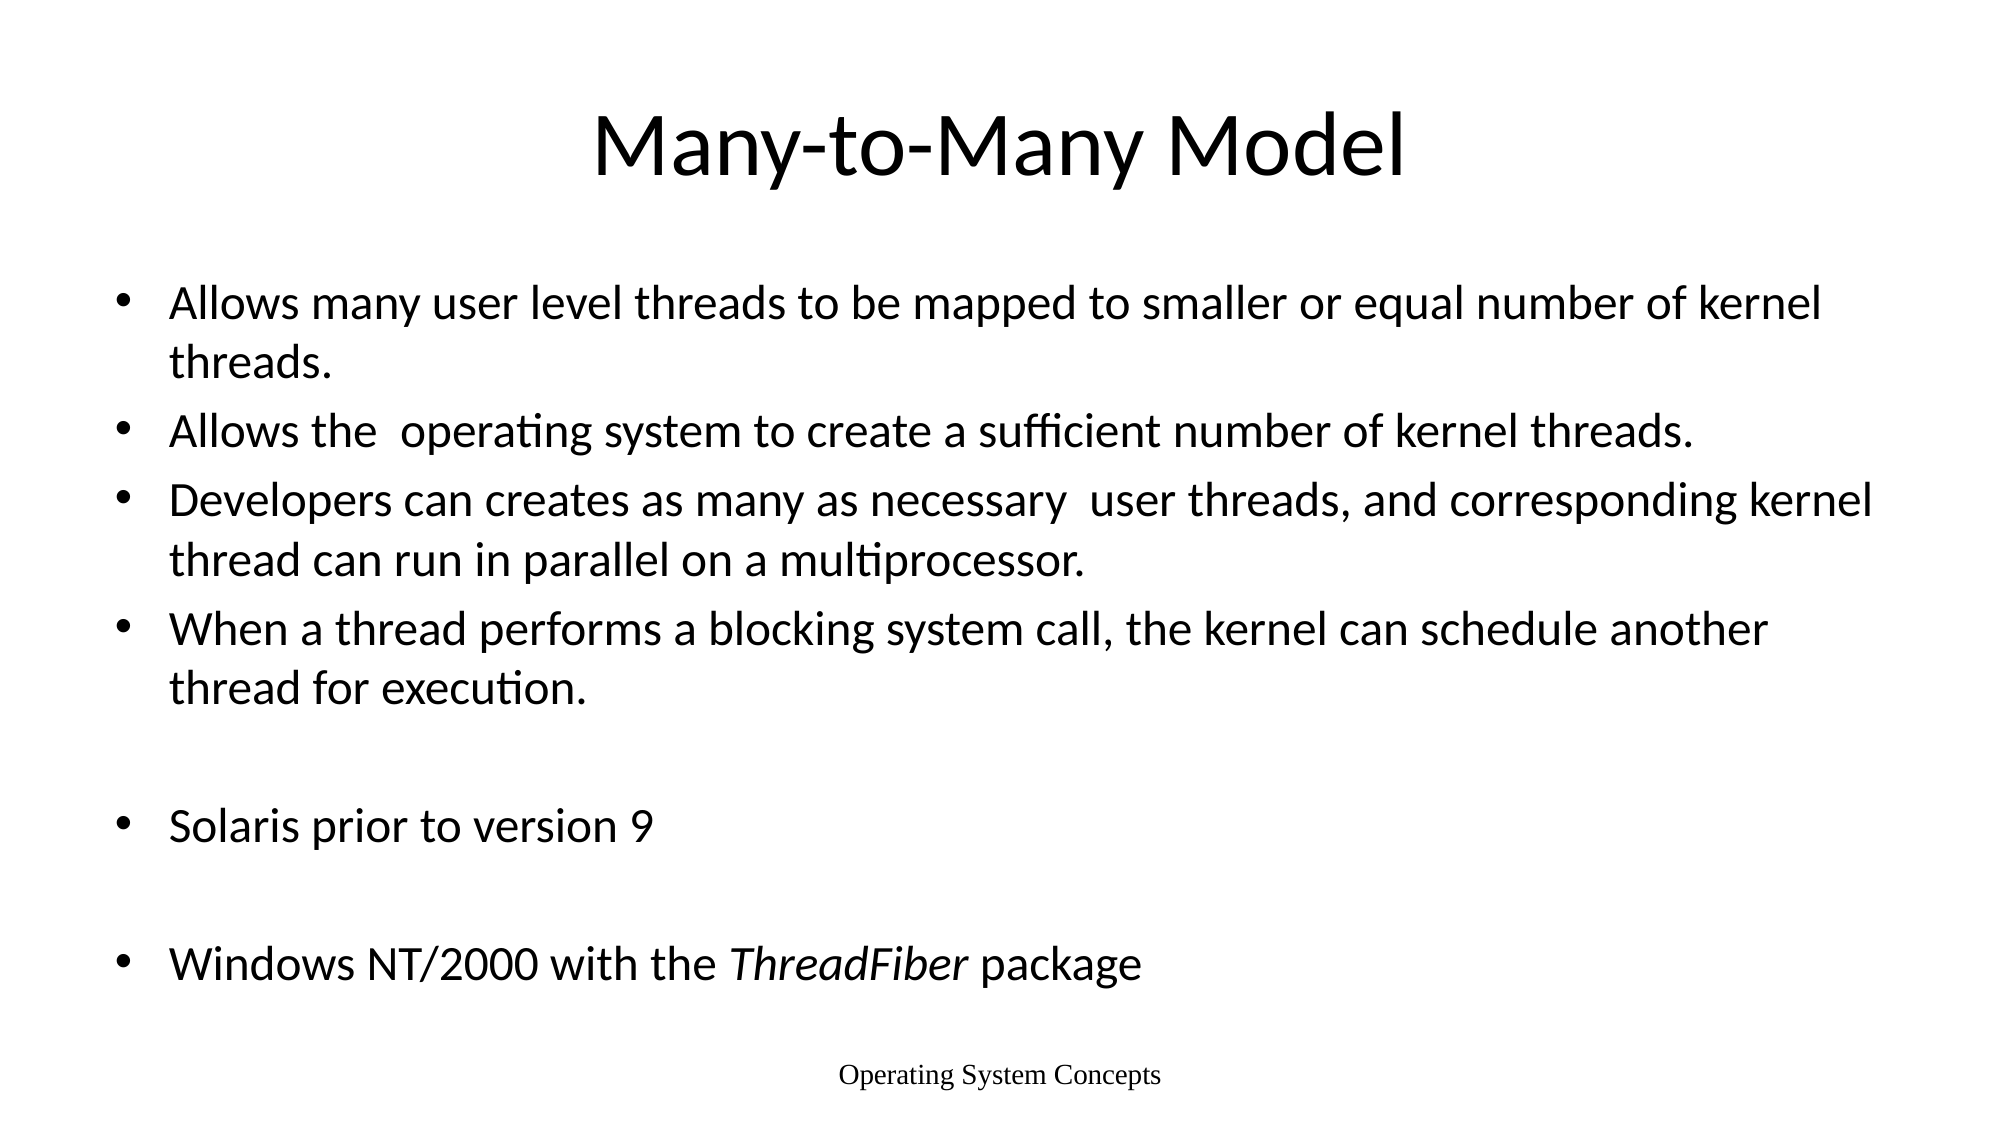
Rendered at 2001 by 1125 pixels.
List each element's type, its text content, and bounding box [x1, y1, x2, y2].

title Many-to-Many Model [99, 45, 1900, 233]
footer Operating System Concepts [683, 1042, 1317, 1103]
list Allows many user level threads to be mapped to smaller or equal number of kernel threads. Allows the operating system to create a sufficient number of kernel threads. Developers can creates as many as necessary user threads, and corresponding kernel thread can run in parallel on a multiprocessor. When a thread performs a blocking system call, the kernel can schedule another thread for execution. Solaris prior to version 9 Windows NT/2000 with the ThreadFiber package [99, 262, 1900, 1005]
